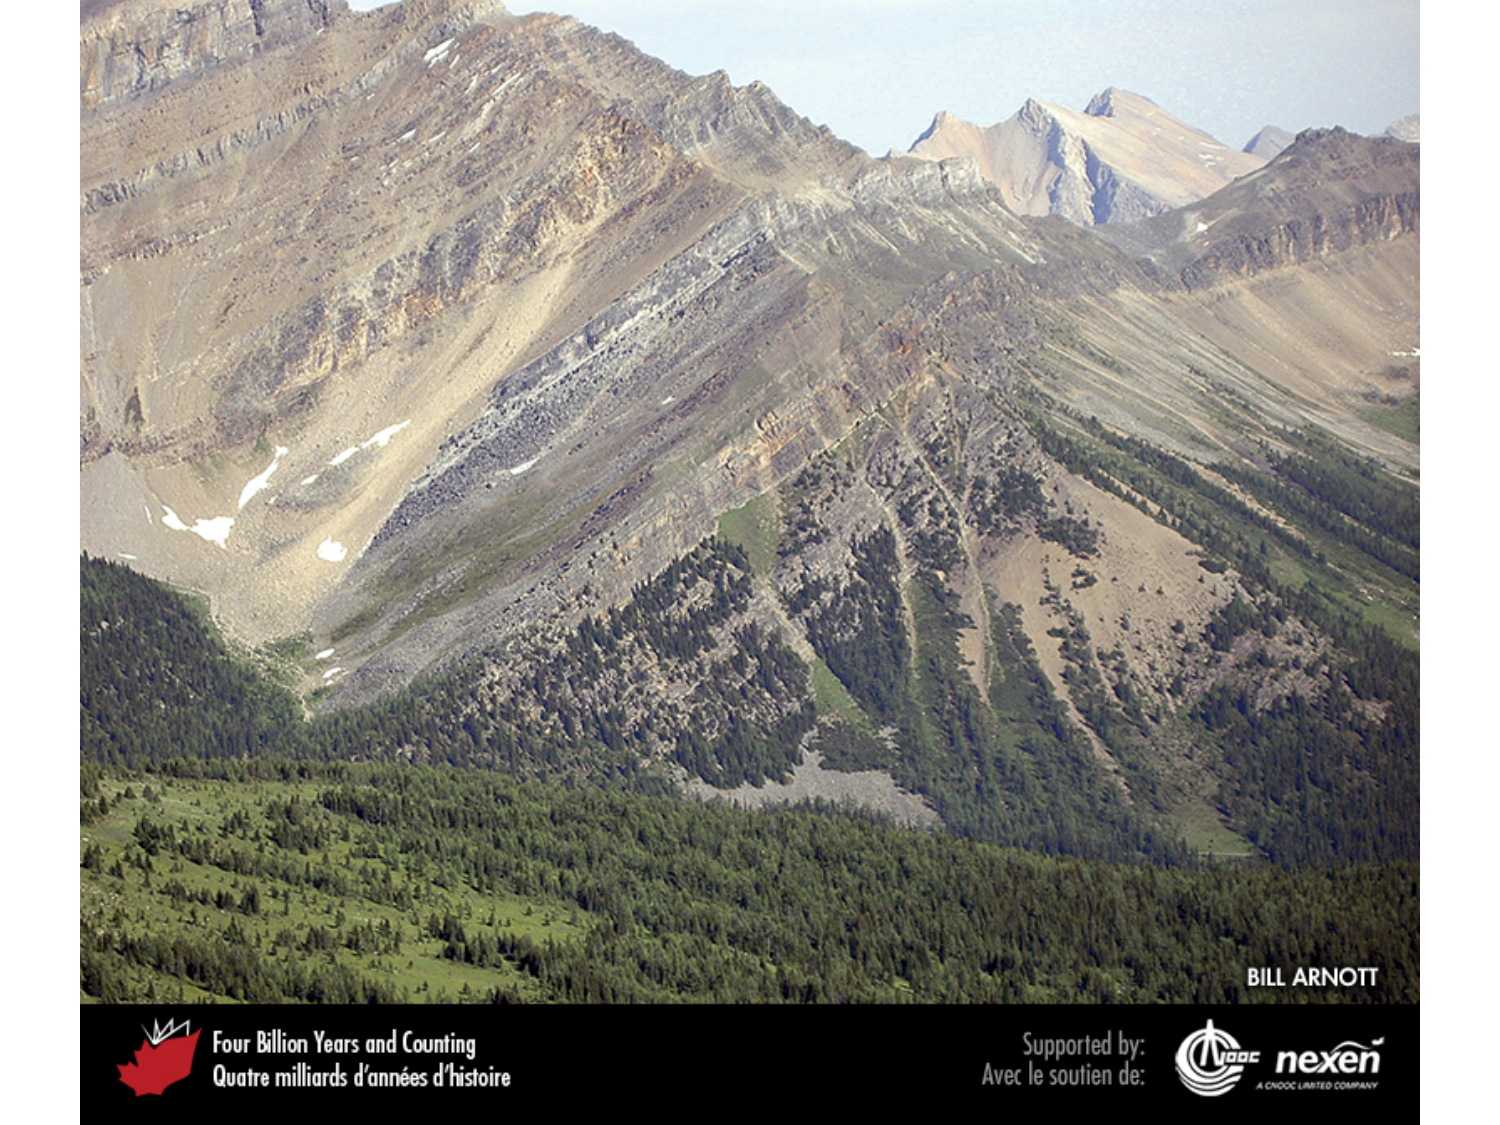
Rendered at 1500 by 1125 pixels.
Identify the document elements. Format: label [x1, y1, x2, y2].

picture [80, 0, 1420, 1125]
